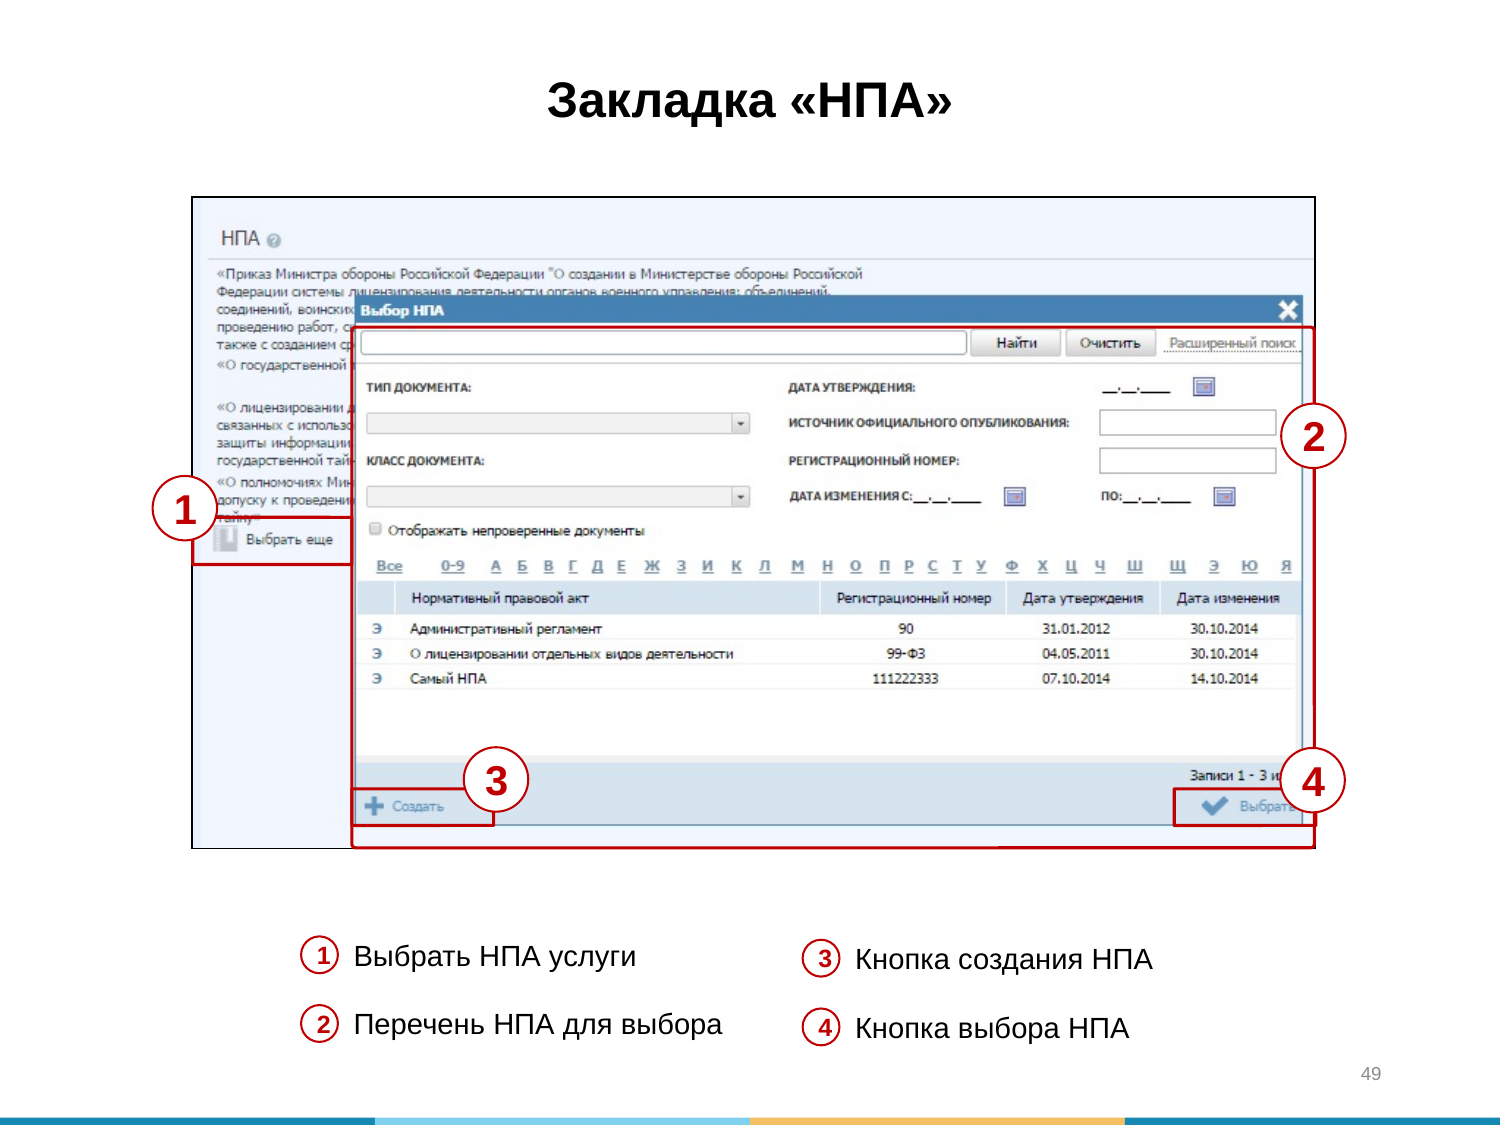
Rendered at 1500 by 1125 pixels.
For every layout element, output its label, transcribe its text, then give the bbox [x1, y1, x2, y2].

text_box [802, 1004, 840, 1050]
text_box Кнопка создания НПА [840, 932, 1206, 983]
text_box Перечень НПА для выбора [338, 998, 748, 1048]
text_box Выбрать НПА услуги [338, 929, 672, 980]
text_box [0, 1117, 1500, 1125]
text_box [301, 1000, 338, 1047]
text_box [1273, 746, 1353, 813]
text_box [457, 746, 537, 812]
picture [192, 197, 1315, 848]
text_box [1274, 402, 1354, 469]
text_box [802, 935, 840, 981]
slide_number 49 [1059, 1042, 1397, 1103]
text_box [301, 932, 338, 978]
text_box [146, 474, 226, 541]
text_box Кнопка выбора НПА [840, 1001, 1151, 1052]
text_box Закладка «НПА» [97, 68, 1403, 139]
